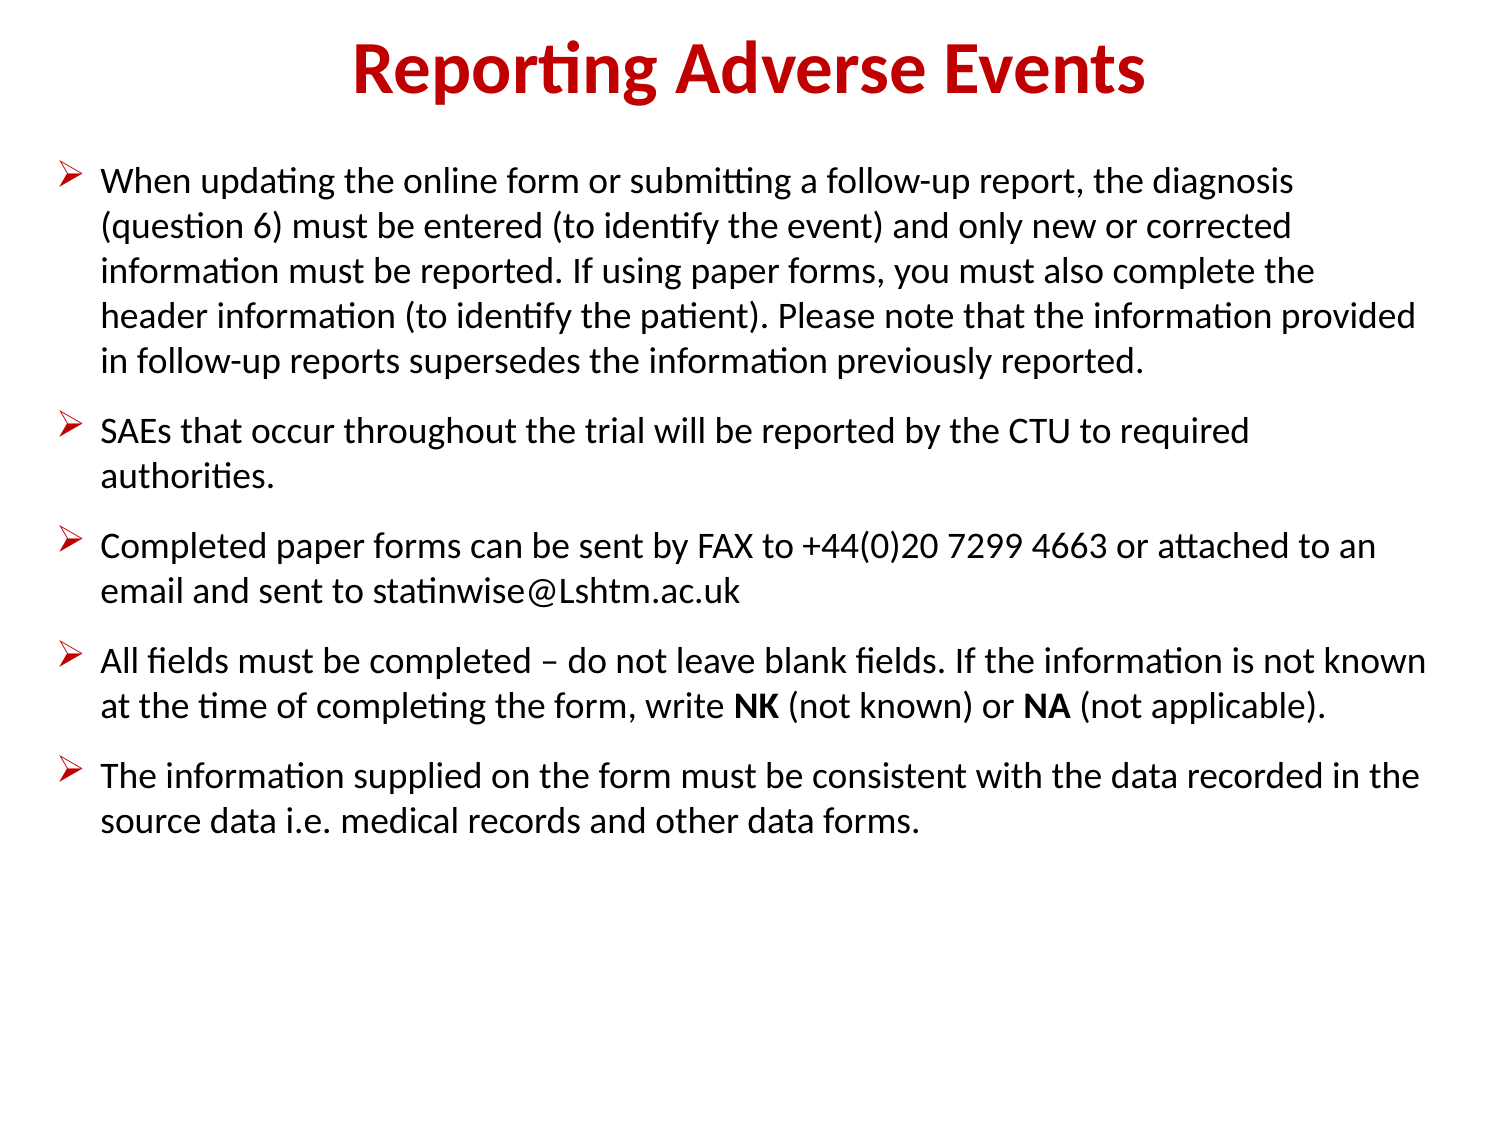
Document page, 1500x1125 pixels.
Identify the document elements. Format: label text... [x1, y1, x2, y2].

text_box When updating the online form or submitting a follow-up report, the diagnosis (question 6) must be entered (to identify the event) and only new or corrected information must be reported. If using paper forms, you must also complete the header information (to identify the patient). Please note that the information provided in follow-up reports supersedes the information previously reported. SAEs that occur throughout the trial will be reported by the CTU to required authorities. Completed paper forms can be sent by FAX to +44(0)20 7299 4663 or attached to an email and sent to statinwise@Lshtm.ac.uk All fields must be completed – do not leave blank fields. If the information is not known at the time of completing the form, write NK (not known) or NA (not applicable). The information supplied on the form must be consistent with the data recorded in the source data i.e. medical records and other data forms. [41, 148, 1447, 849]
text_box Reporting Adverse Events [0, 10, 1500, 118]
